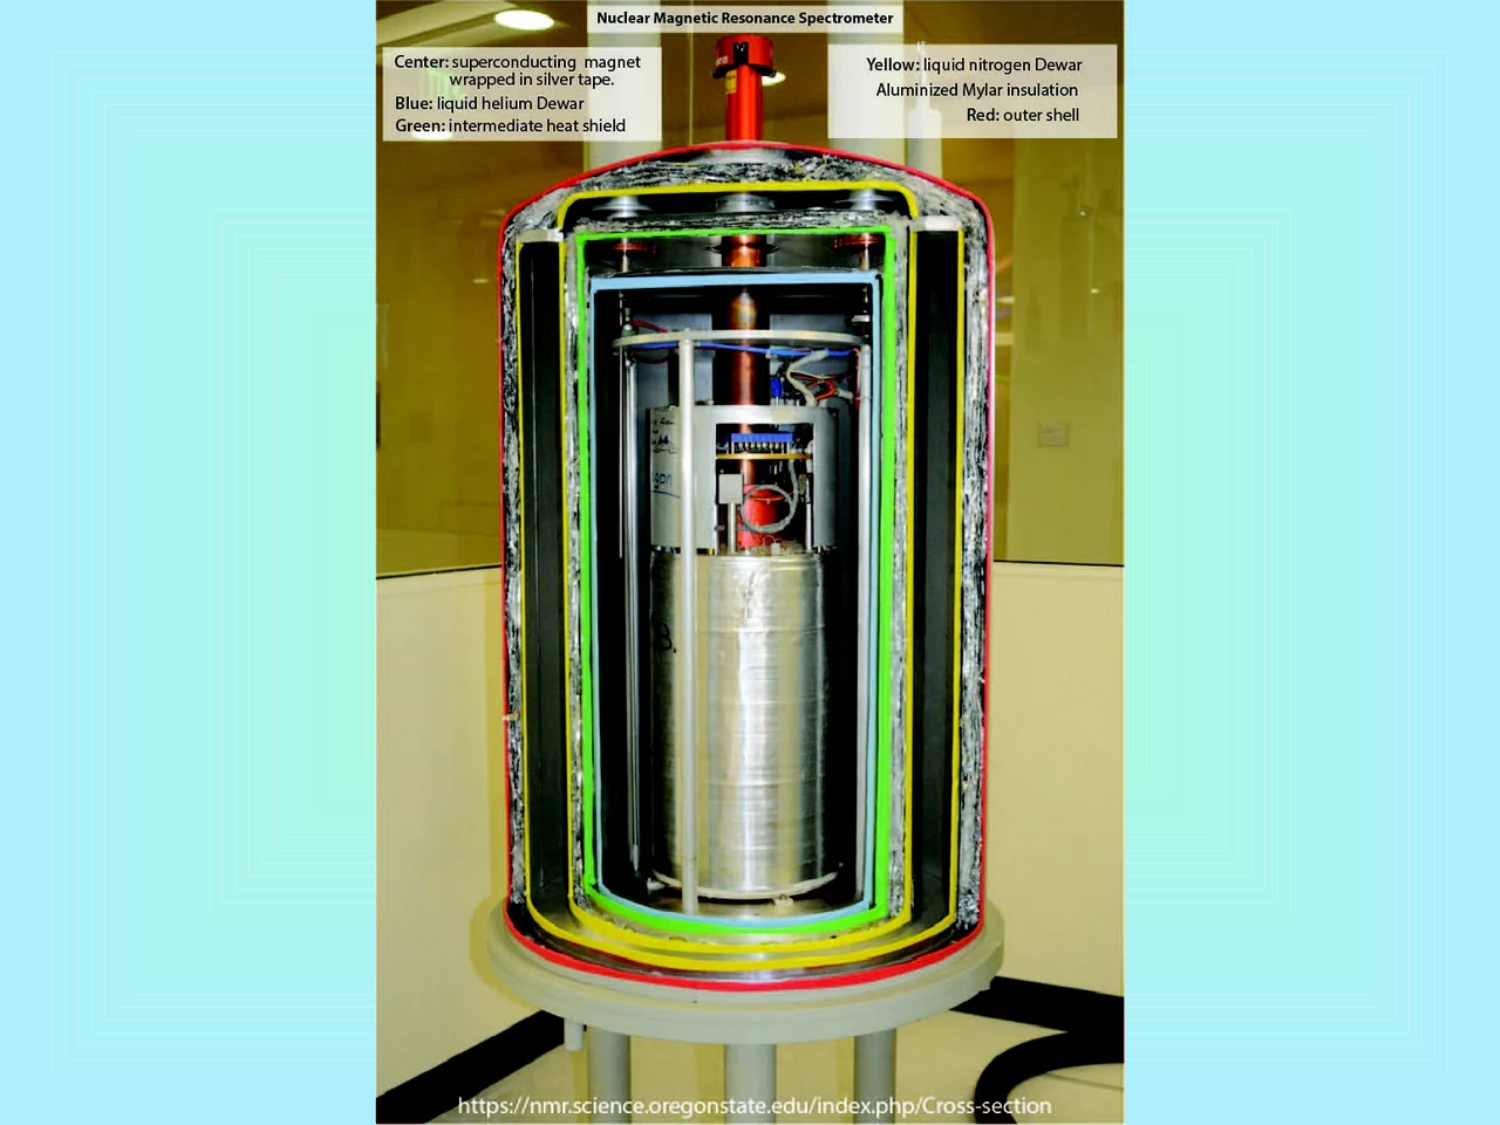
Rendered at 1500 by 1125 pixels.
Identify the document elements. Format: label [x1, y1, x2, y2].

picture [375, 0, 1125, 1125]
